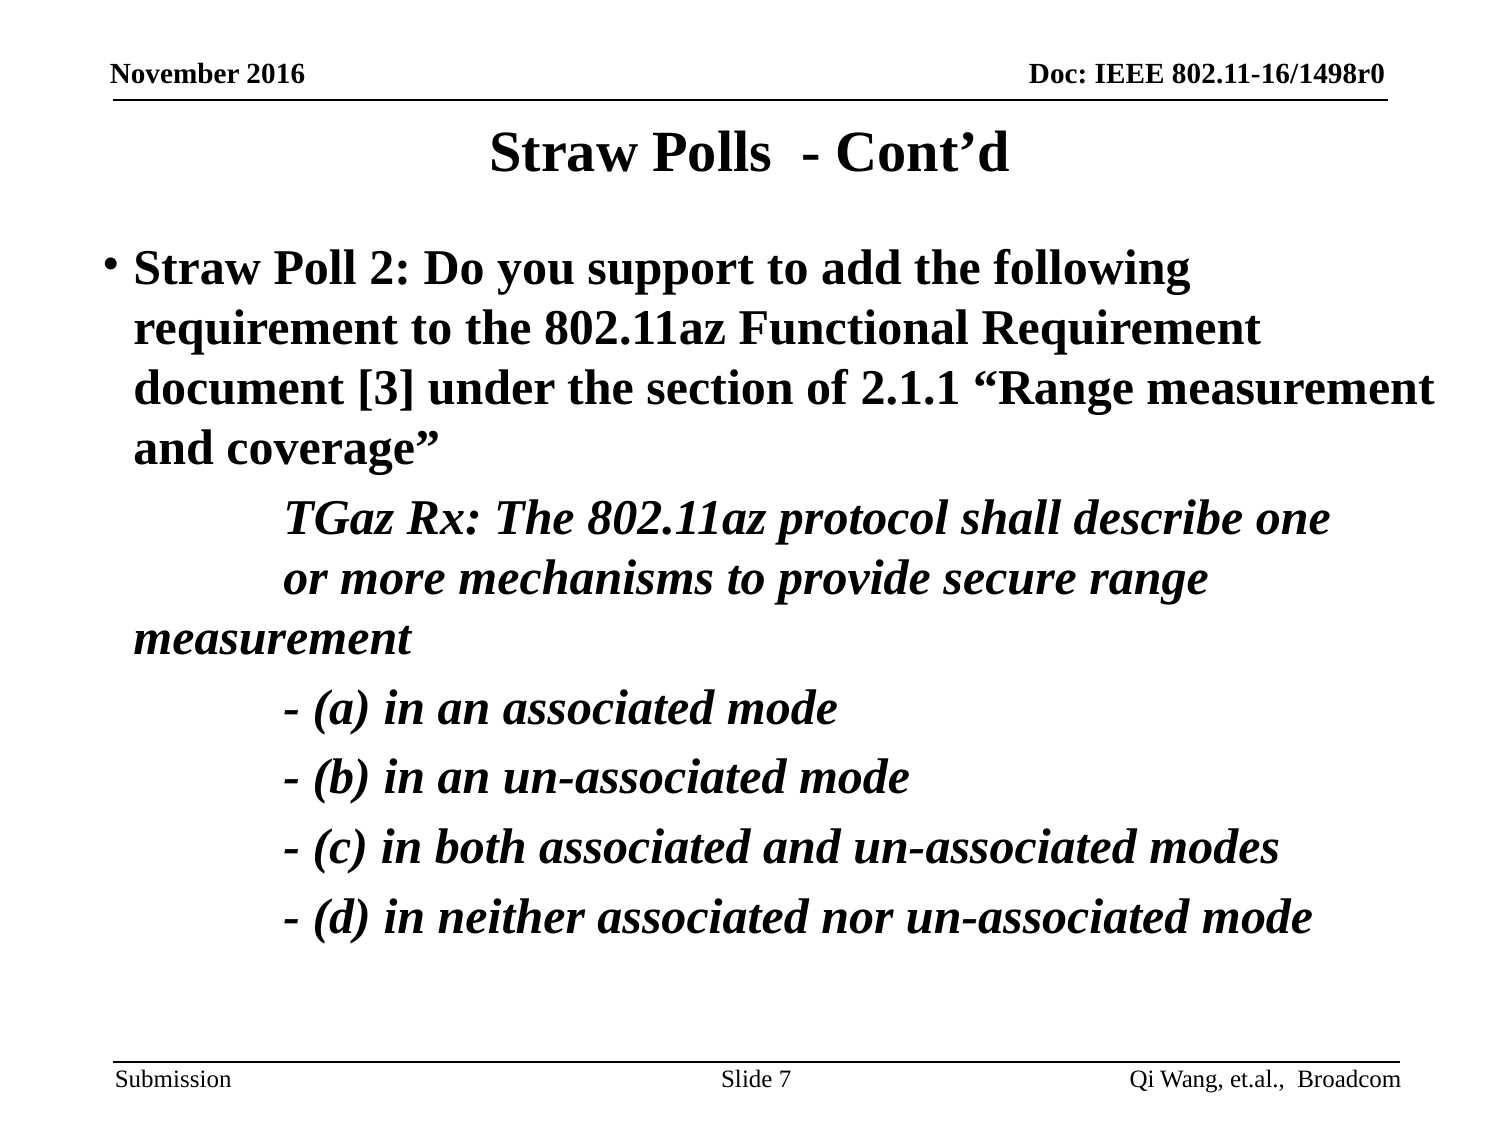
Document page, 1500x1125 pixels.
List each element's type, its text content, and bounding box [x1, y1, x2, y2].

text_box Slide 7 [712, 1062, 800, 1093]
text_box Qi Wang, et.al., Broadcom [1125, 1062, 1402, 1093]
list Straw Poll 2: Do you support to add the following requirement to the 802.11az Functional Requirement document [3] under the section of 2.1.1 “Range measurement and coverage” TGaz Rx: The 802.11az protocol shall describe one or more mechanisms to provide secure range measurement - (a) in an associated mode - (b) in an un-associated mode - (c) in both associated and un-associated modes - (d) in neither associated nor un-associated mode [62, 166, 1468, 1093]
title Straw Polls - Cont’d [112, 83, 1388, 166]
